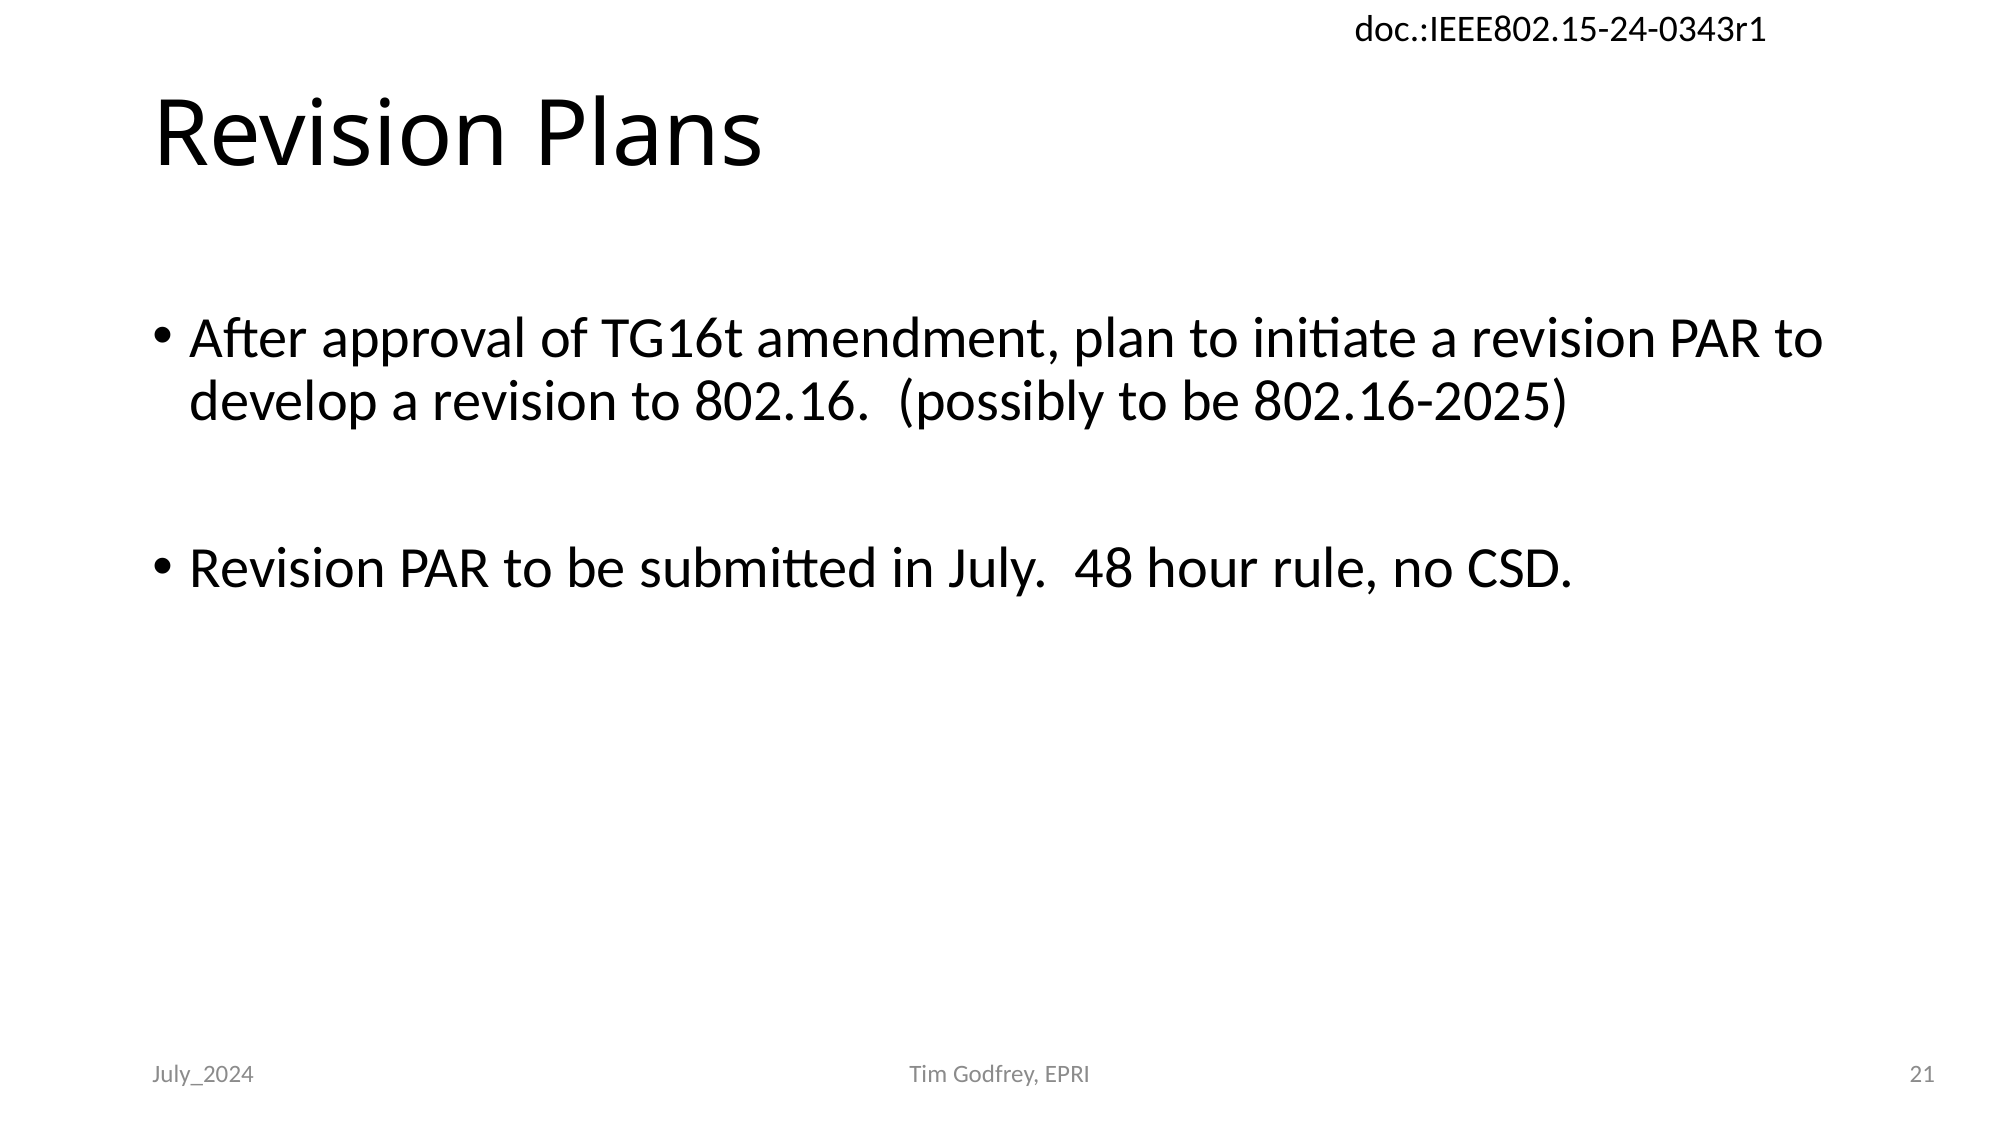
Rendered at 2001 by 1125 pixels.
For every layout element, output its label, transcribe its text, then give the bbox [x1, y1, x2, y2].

footer Tim Godfrey, EPRI [662, 1042, 1338, 1103]
slide_number July_2024 [137, 1042, 588, 1103]
title Revision Plans [137, 59, 1863, 213]
slide_number 21 [1462, 1042, 1950, 1103]
list After approval of TG16t amendment, plan to initiate a revision PAR to develop a revision to 802.16. (possibly to be 802.16-2025) Revision PAR to be submitted in July. 48 hour rule, no CSD. [137, 299, 1863, 1014]
